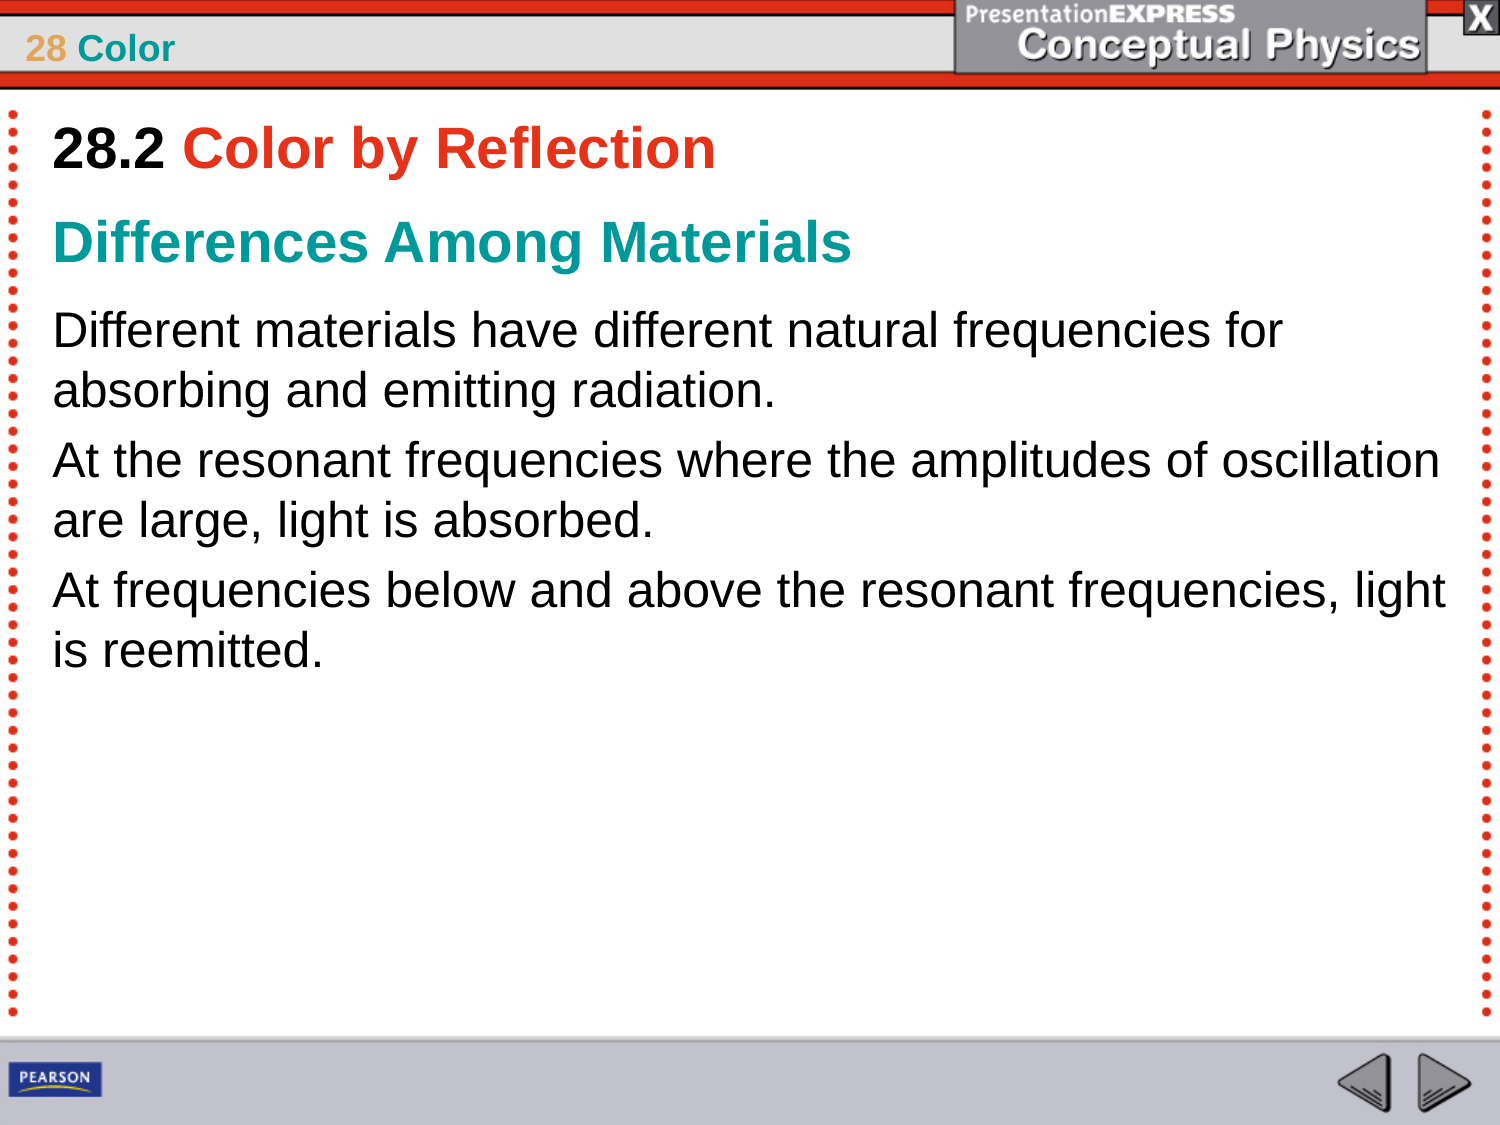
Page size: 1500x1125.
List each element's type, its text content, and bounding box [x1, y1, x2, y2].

list Differences Among Materials [37, 196, 1463, 282]
text_box Different materials have different natural frequencies for absorbing and emitting radiation. At the resonant frequencies where the amplitudes of oscillation are large, light is absorbed. At frequencies below and above the resonant frequencies, light is reemitted. [37, 289, 1463, 689]
picture [0, 0, 1500, 1125]
text_box 28.2 Color by Reflection [37, 102, 1463, 188]
